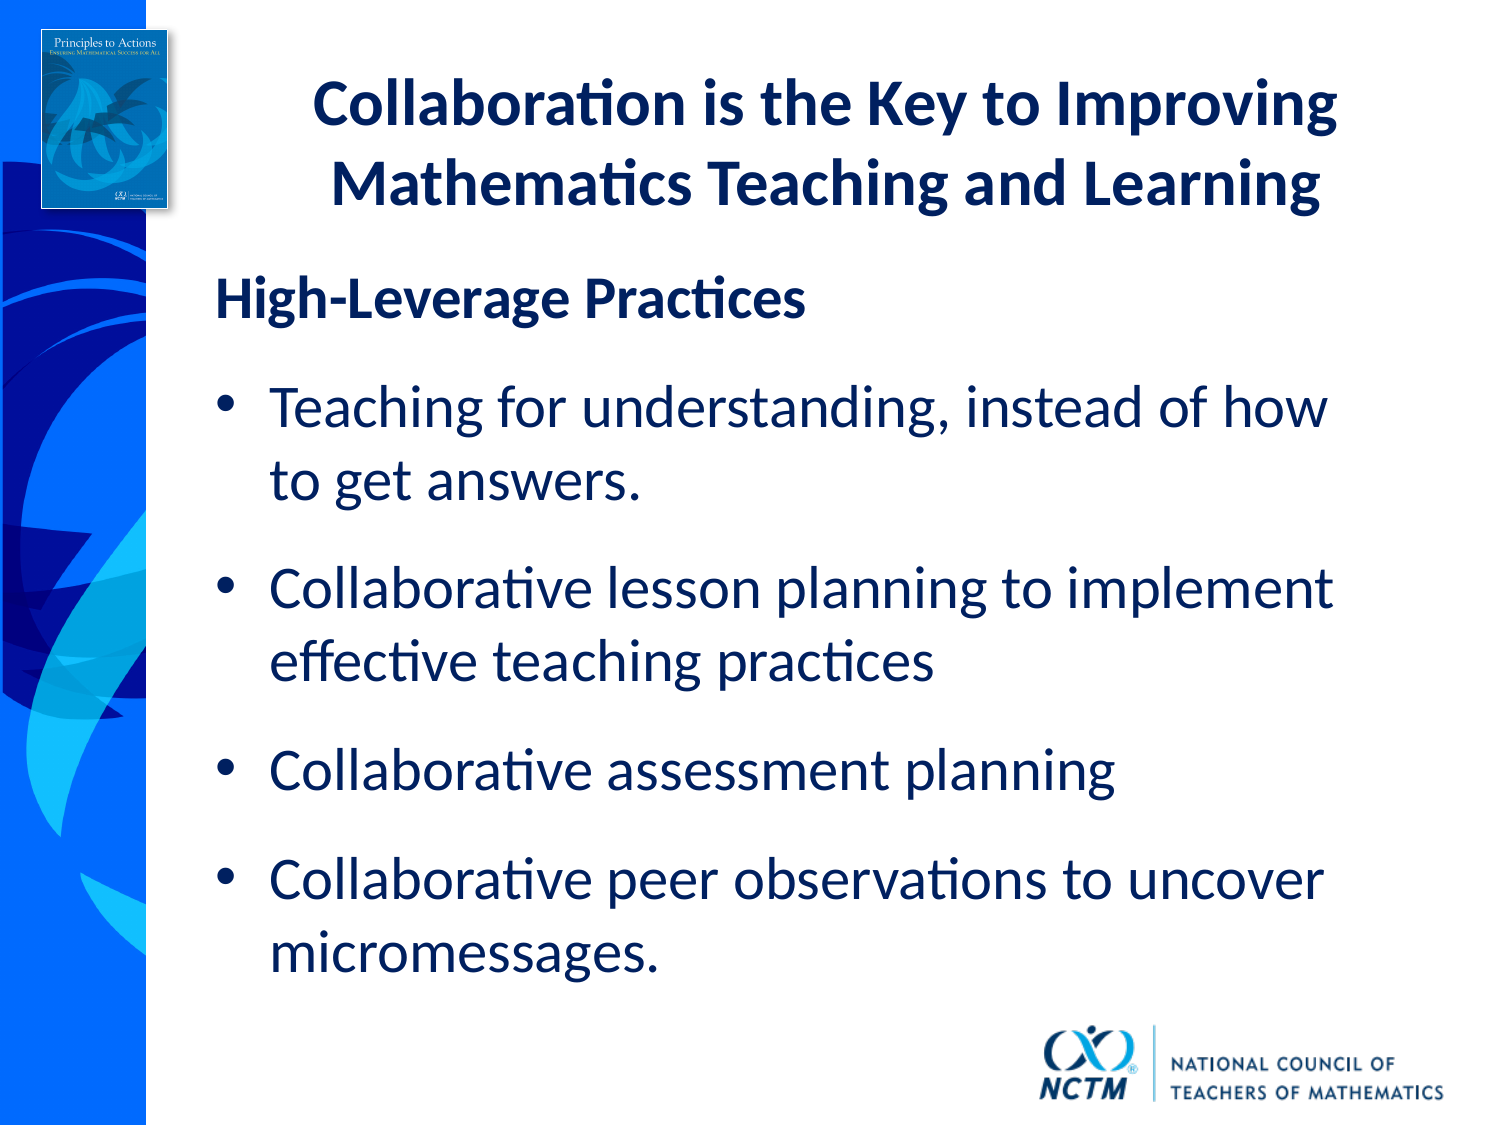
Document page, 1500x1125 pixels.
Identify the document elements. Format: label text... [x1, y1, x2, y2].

picture [0, 0, 146, 1125]
picture [42, 30, 167, 208]
title Collaboration is the Key to Improving Mathematics Teaching and Learning [227, 45, 1425, 233]
list High-Leverage Practices Teaching for understanding, instead of how to get answers. Collaborative lesson planning to implement effective teaching practices Collaborative assessment planning Collaborative peer observations to uncover micromessages. [200, 250, 1398, 993]
